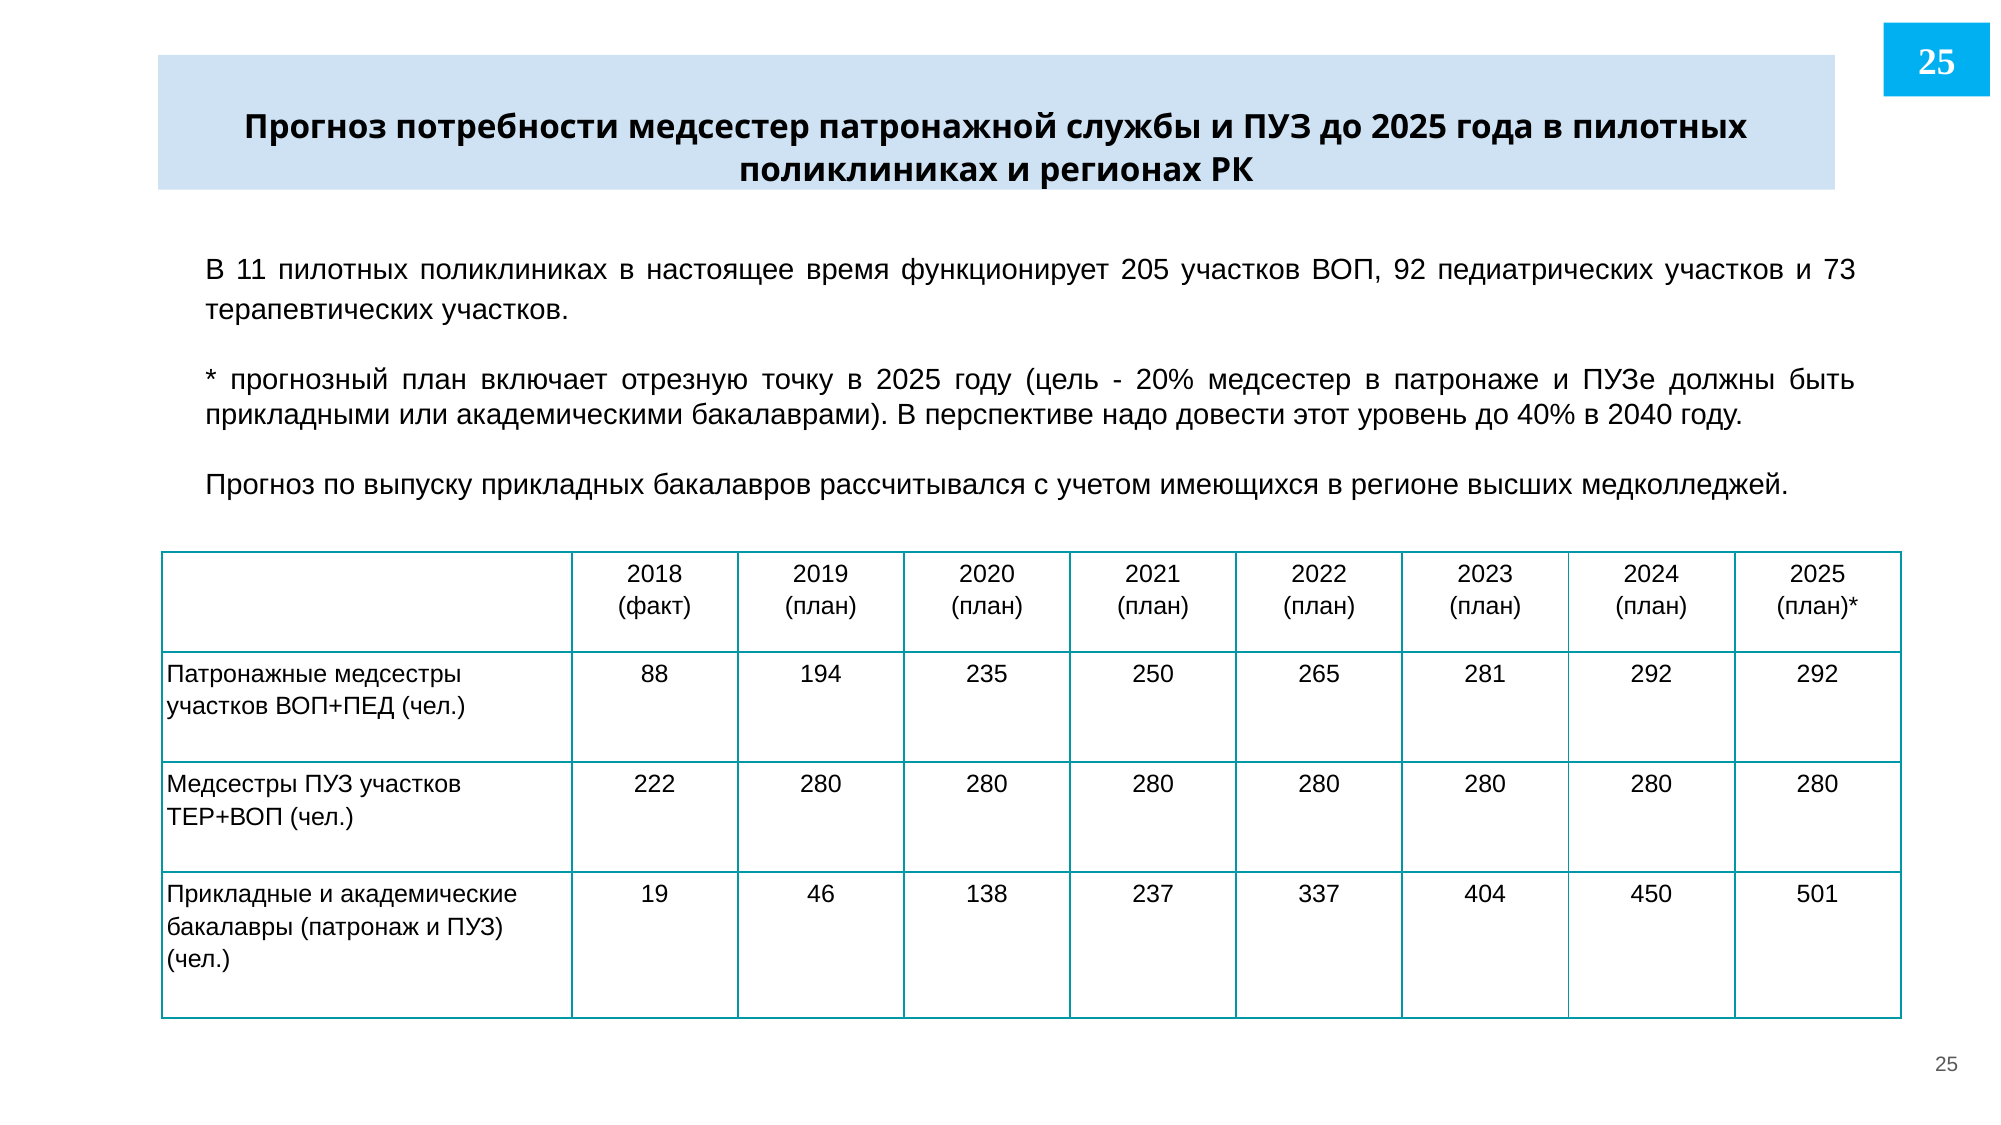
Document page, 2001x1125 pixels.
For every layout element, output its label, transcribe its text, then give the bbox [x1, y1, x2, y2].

table_cell 450 [1569, 873, 1734, 1017]
table_header 2021 (план) [1071, 572, 1235, 651]
table_cell 19 [573, 873, 737, 1017]
table_cell 250 [1071, 653, 1235, 761]
table_cell 222 [573, 763, 737, 871]
table_cell 280 [1403, 763, 1568, 871]
table_cell 46 [739, 873, 903, 1017]
table_header 2022 (план) [1237, 572, 1401, 651]
table_cell 501 [1736, 873, 1900, 1017]
table_cell 235 [905, 653, 1069, 761]
slide_number 25 [1853, 1019, 1974, 1106]
table_header 2024 (план) [1569, 572, 1734, 651]
text_box 25 [1883, 22, 1990, 97]
table_header 2023 (план) [1403, 572, 1568, 651]
table_cell Прикладные и академические бакалавры (патронаж и ПУЗ) (чел.) [163, 873, 571, 1017]
table_cell Патронажные медсестры участков ВОП+ПЕД (чел.) [163, 653, 571, 761]
table_cell 337 [1237, 873, 1401, 1017]
table_cell 280 [1237, 763, 1401, 871]
table_cell 280 [1071, 763, 1235, 871]
table_header 2020 (план) [905, 572, 1069, 651]
table_cell 280 [905, 763, 1069, 871]
table_header 2019 (план) [739, 572, 903, 651]
table_cell 88 [573, 653, 737, 761]
table_cell 404 [1403, 873, 1568, 1017]
table_cell 237 [1071, 873, 1235, 1017]
table_cell 280 [739, 763, 903, 871]
table_cell Медсестры ПУЗ участков ТЕР+ВОП (чел.) [163, 763, 571, 871]
table_cell 265 [1237, 653, 1401, 761]
table_header [163, 553, 571, 651]
table_header 2025 (план)* [1736, 553, 1900, 651]
table_cell 281 [1403, 653, 1568, 761]
table_cell 194 [739, 653, 903, 761]
text_box В 11 пилотных поликлиниках в настоящее время функционирует 205 участков ВОП, 92 педиатрических участков и 73 терапевтических участков. * прогнозный план включает отрезную точку в 2025 году (цель - 20% медсестер в патронаже и ПУЗе должны быть прикладными или академическими бакалаврами). В перспективе надо довести этот уровень до 40% в 2040 году. Прогноз по выпуску прикладных бакалавров рассчитывался с учетом имеющихся в регионе высших медколледжей. [190, 237, 1872, 572]
table_header 2018 (факт) [573, 572, 737, 651]
table_cell 292 [1736, 653, 1900, 761]
table_cell 280 [1736, 763, 1900, 871]
table_cell 292 [1569, 653, 1734, 761]
title Прогноз потребности медсестер патронажной службы и ПУЗ до 2025 года в пилотных поликлиниках и регионах РК [158, 54, 1835, 190]
table_cell 138 [905, 873, 1069, 1017]
table_cell 280 [1569, 763, 1734, 871]
